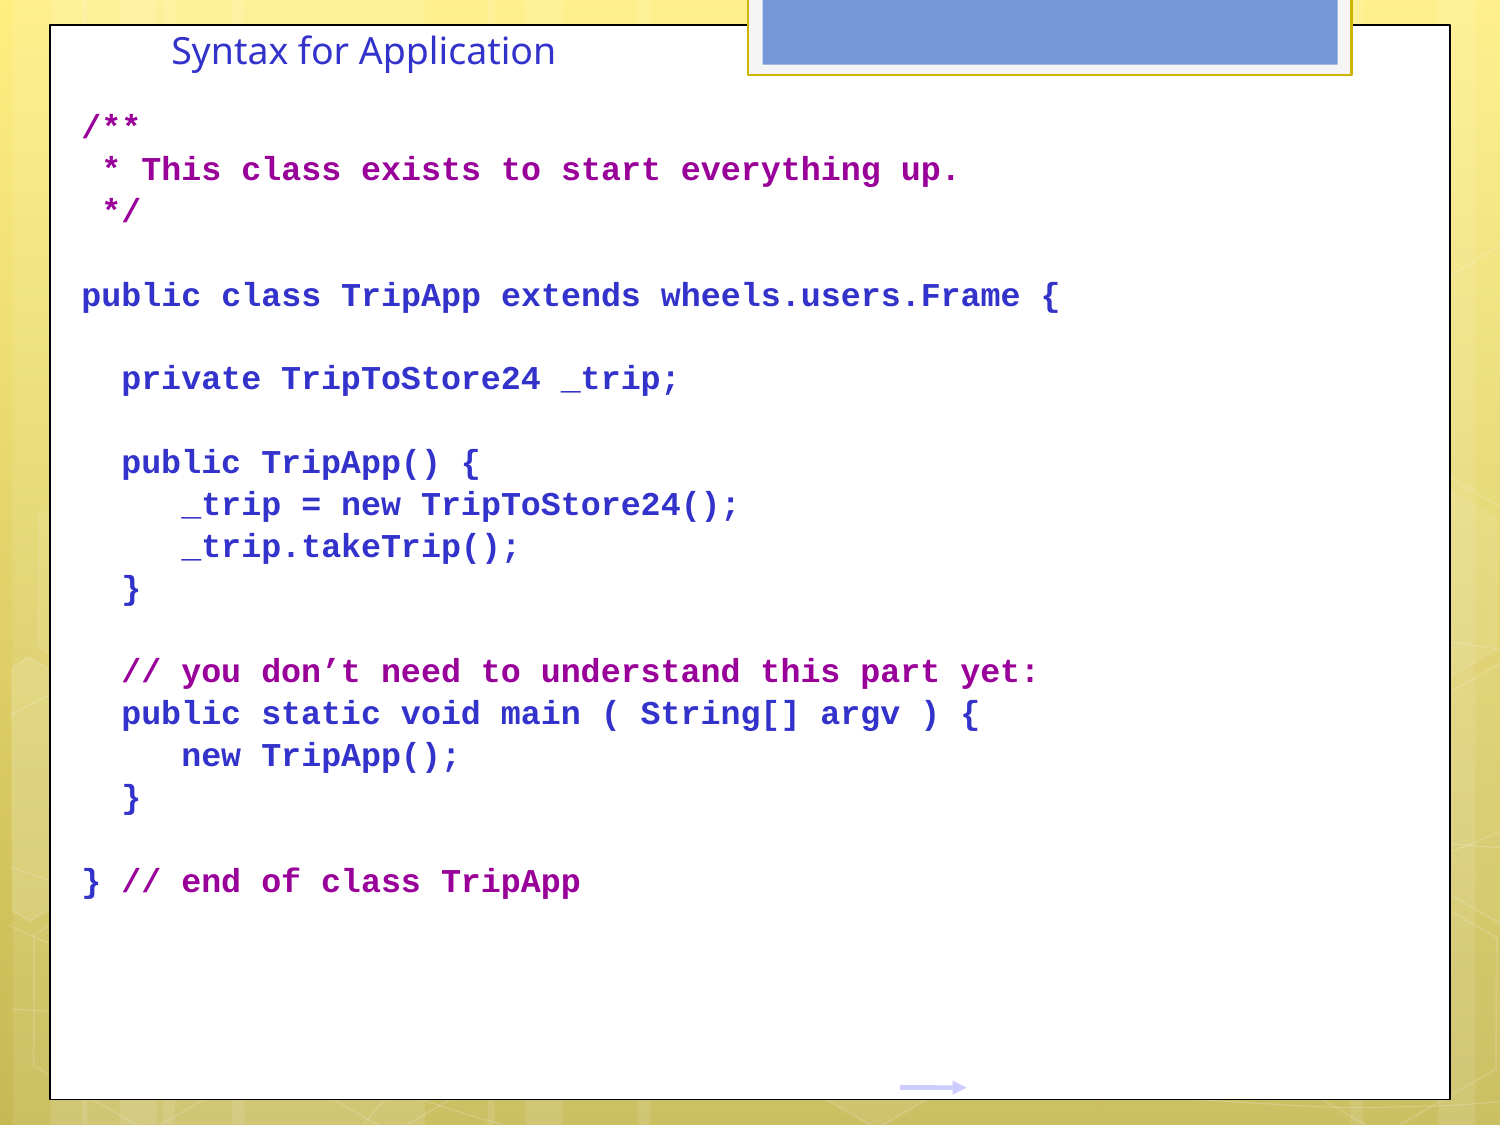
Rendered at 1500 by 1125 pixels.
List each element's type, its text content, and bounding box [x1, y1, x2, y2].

text_box Syntax for Application [99, 23, 1484, 80]
text_box /** * This class exists to start everything up. */ public class TripApp extends wheels.users.Frame { private TripToStore24 _trip; public TripApp() { _trip = new TripToStore24(); _trip.takeTrip(); } // you don’t need to understand this part yet: public static void main ( String[] argv ) { new TripApp(); } } // end of class TripApp [66, 103, 1500, 1051]
text_box [899, 1081, 967, 1094]
